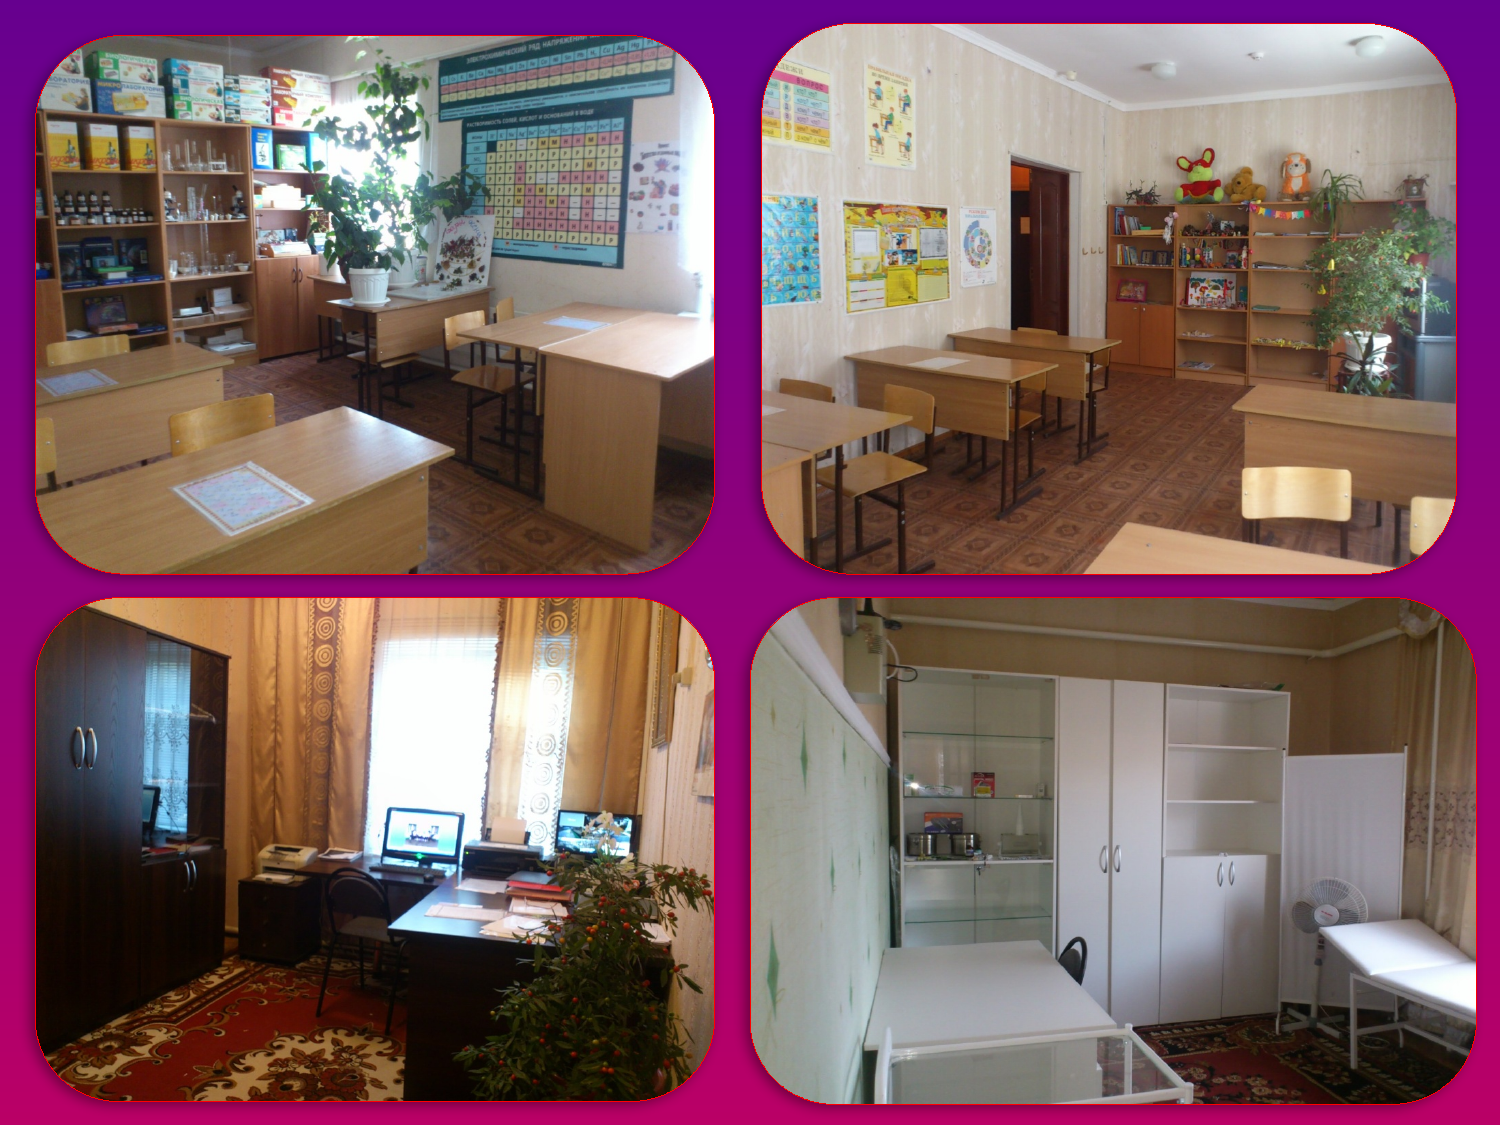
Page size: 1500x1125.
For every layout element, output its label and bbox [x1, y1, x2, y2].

picture [34, 34, 716, 575]
picture [761, 23, 1458, 575]
picture [749, 597, 1477, 1105]
picture [34, 597, 716, 1102]
